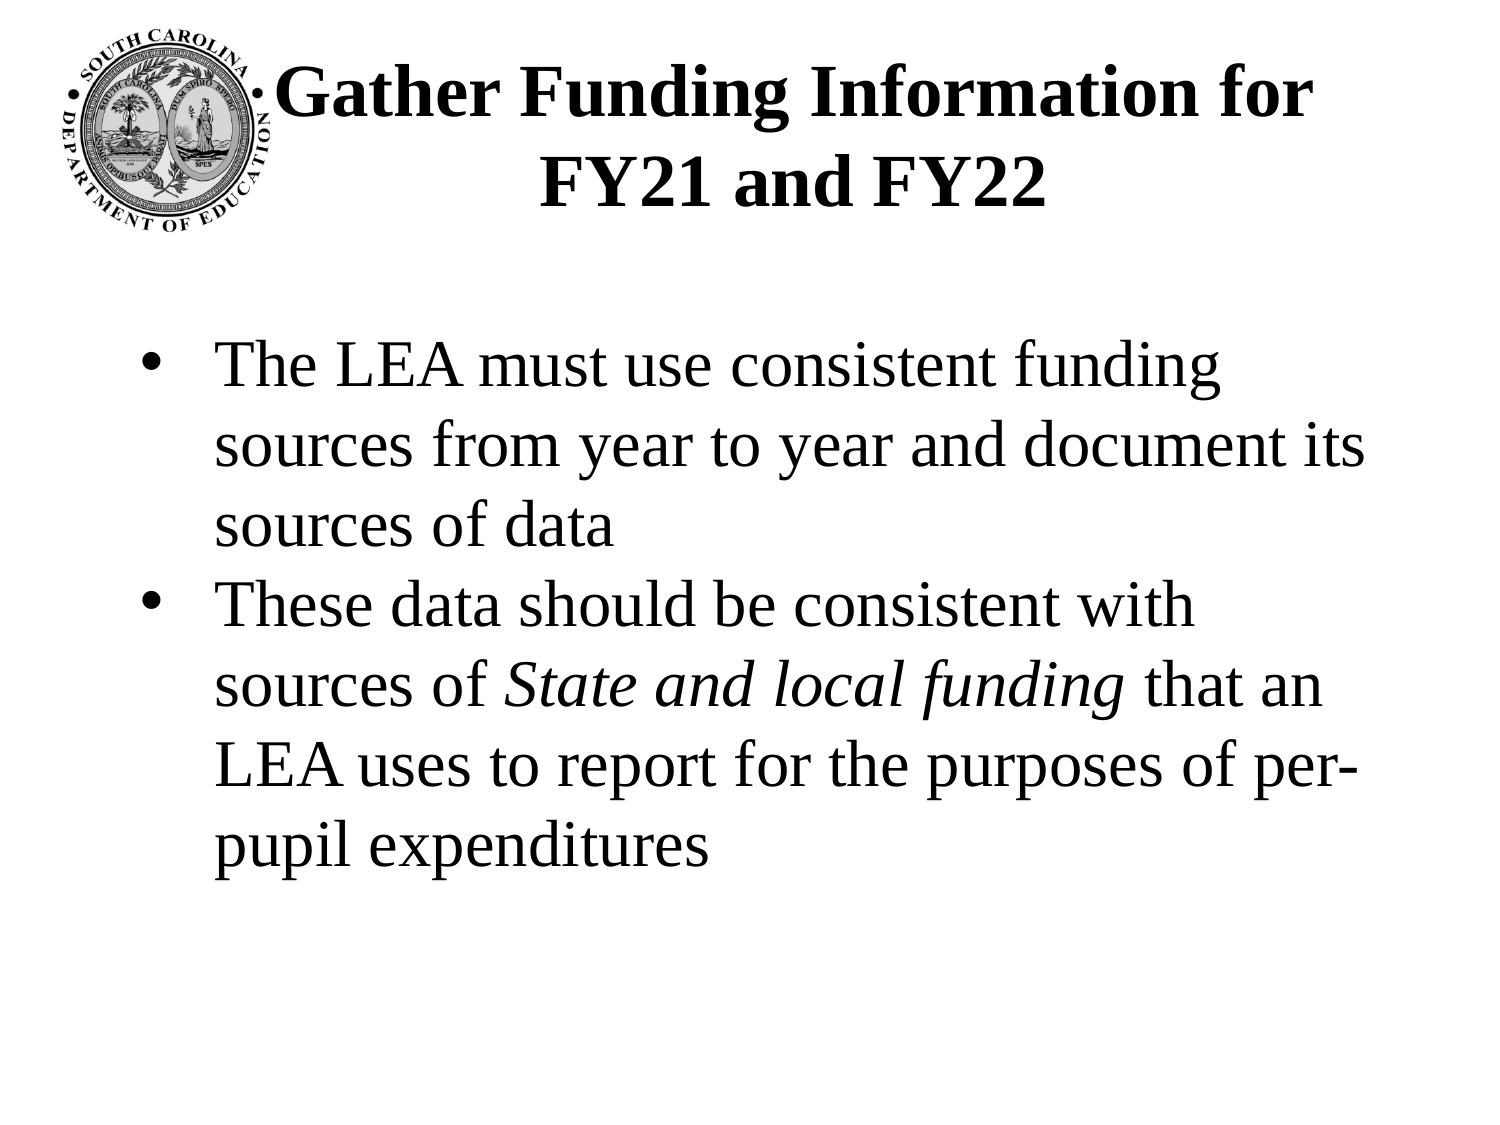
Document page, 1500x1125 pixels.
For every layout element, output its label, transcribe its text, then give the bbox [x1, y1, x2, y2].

picture [50, 24, 280, 238]
title Gather Funding Information for FY21 and FY22 [237, 37, 1350, 225]
text_box The LEA must use consistent funding sources from year to year and document its sources of data These data should be consistent with sources of State and local funding that an LEA uses to report for the purposes of per-pupil expenditures [125, 312, 1425, 887]
